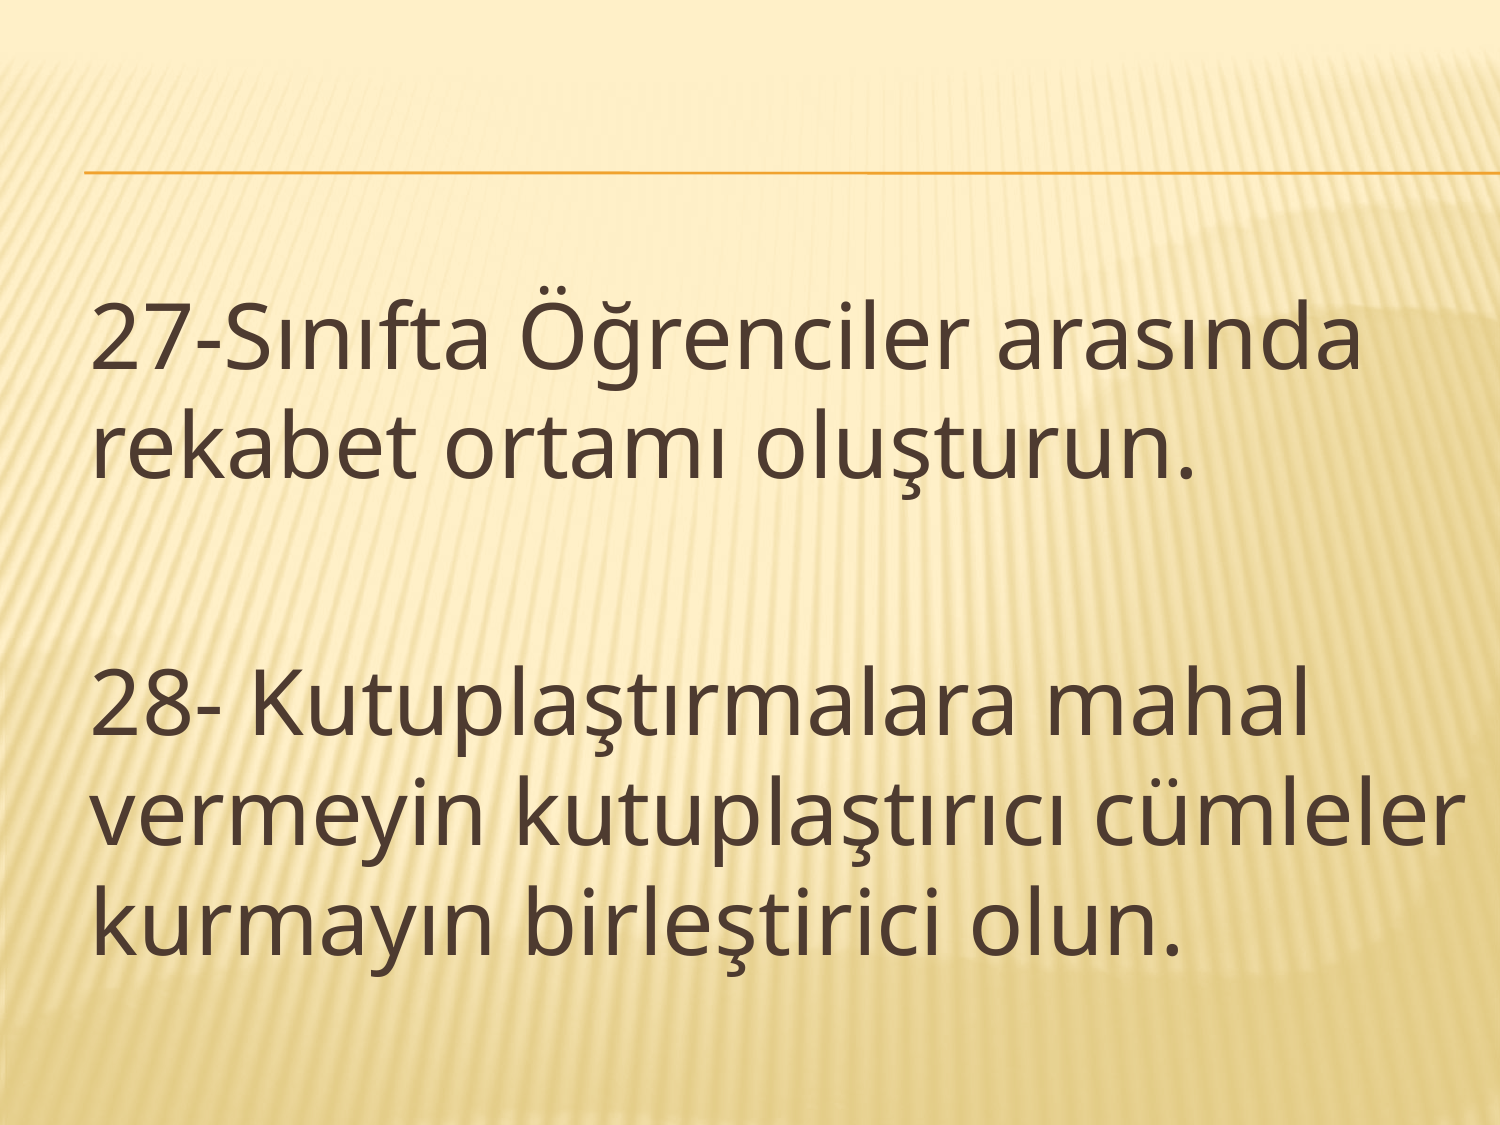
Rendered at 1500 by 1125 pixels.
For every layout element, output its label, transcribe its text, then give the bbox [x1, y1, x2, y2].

list 27-Sınıfta Öğrenciler arasında rekabet ortamı oluşturun. 28- Kutuplaştırmalara mahal vermeyin kutuplaştırıcı cümleler kurmayın birleştirici olun. [75, 270, 1500, 1013]
